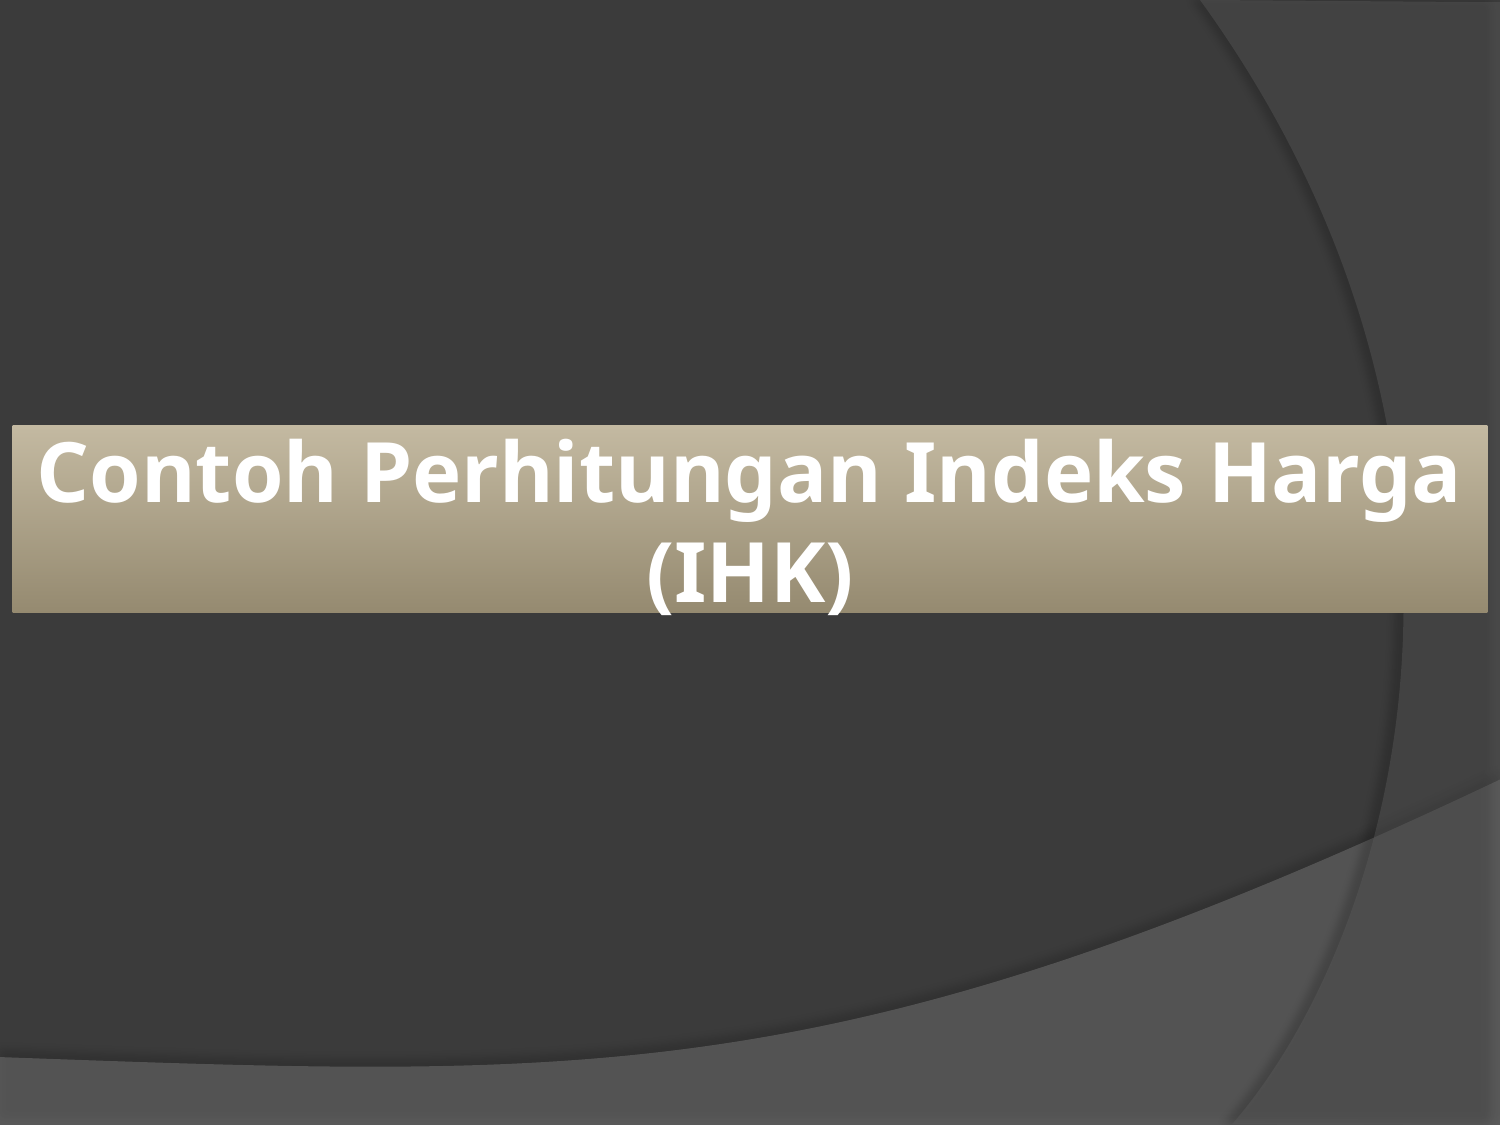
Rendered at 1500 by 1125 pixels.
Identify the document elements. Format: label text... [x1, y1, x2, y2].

title Contoh Perhitungan Indeks Harga (IHK) [12, 425, 1488, 613]
